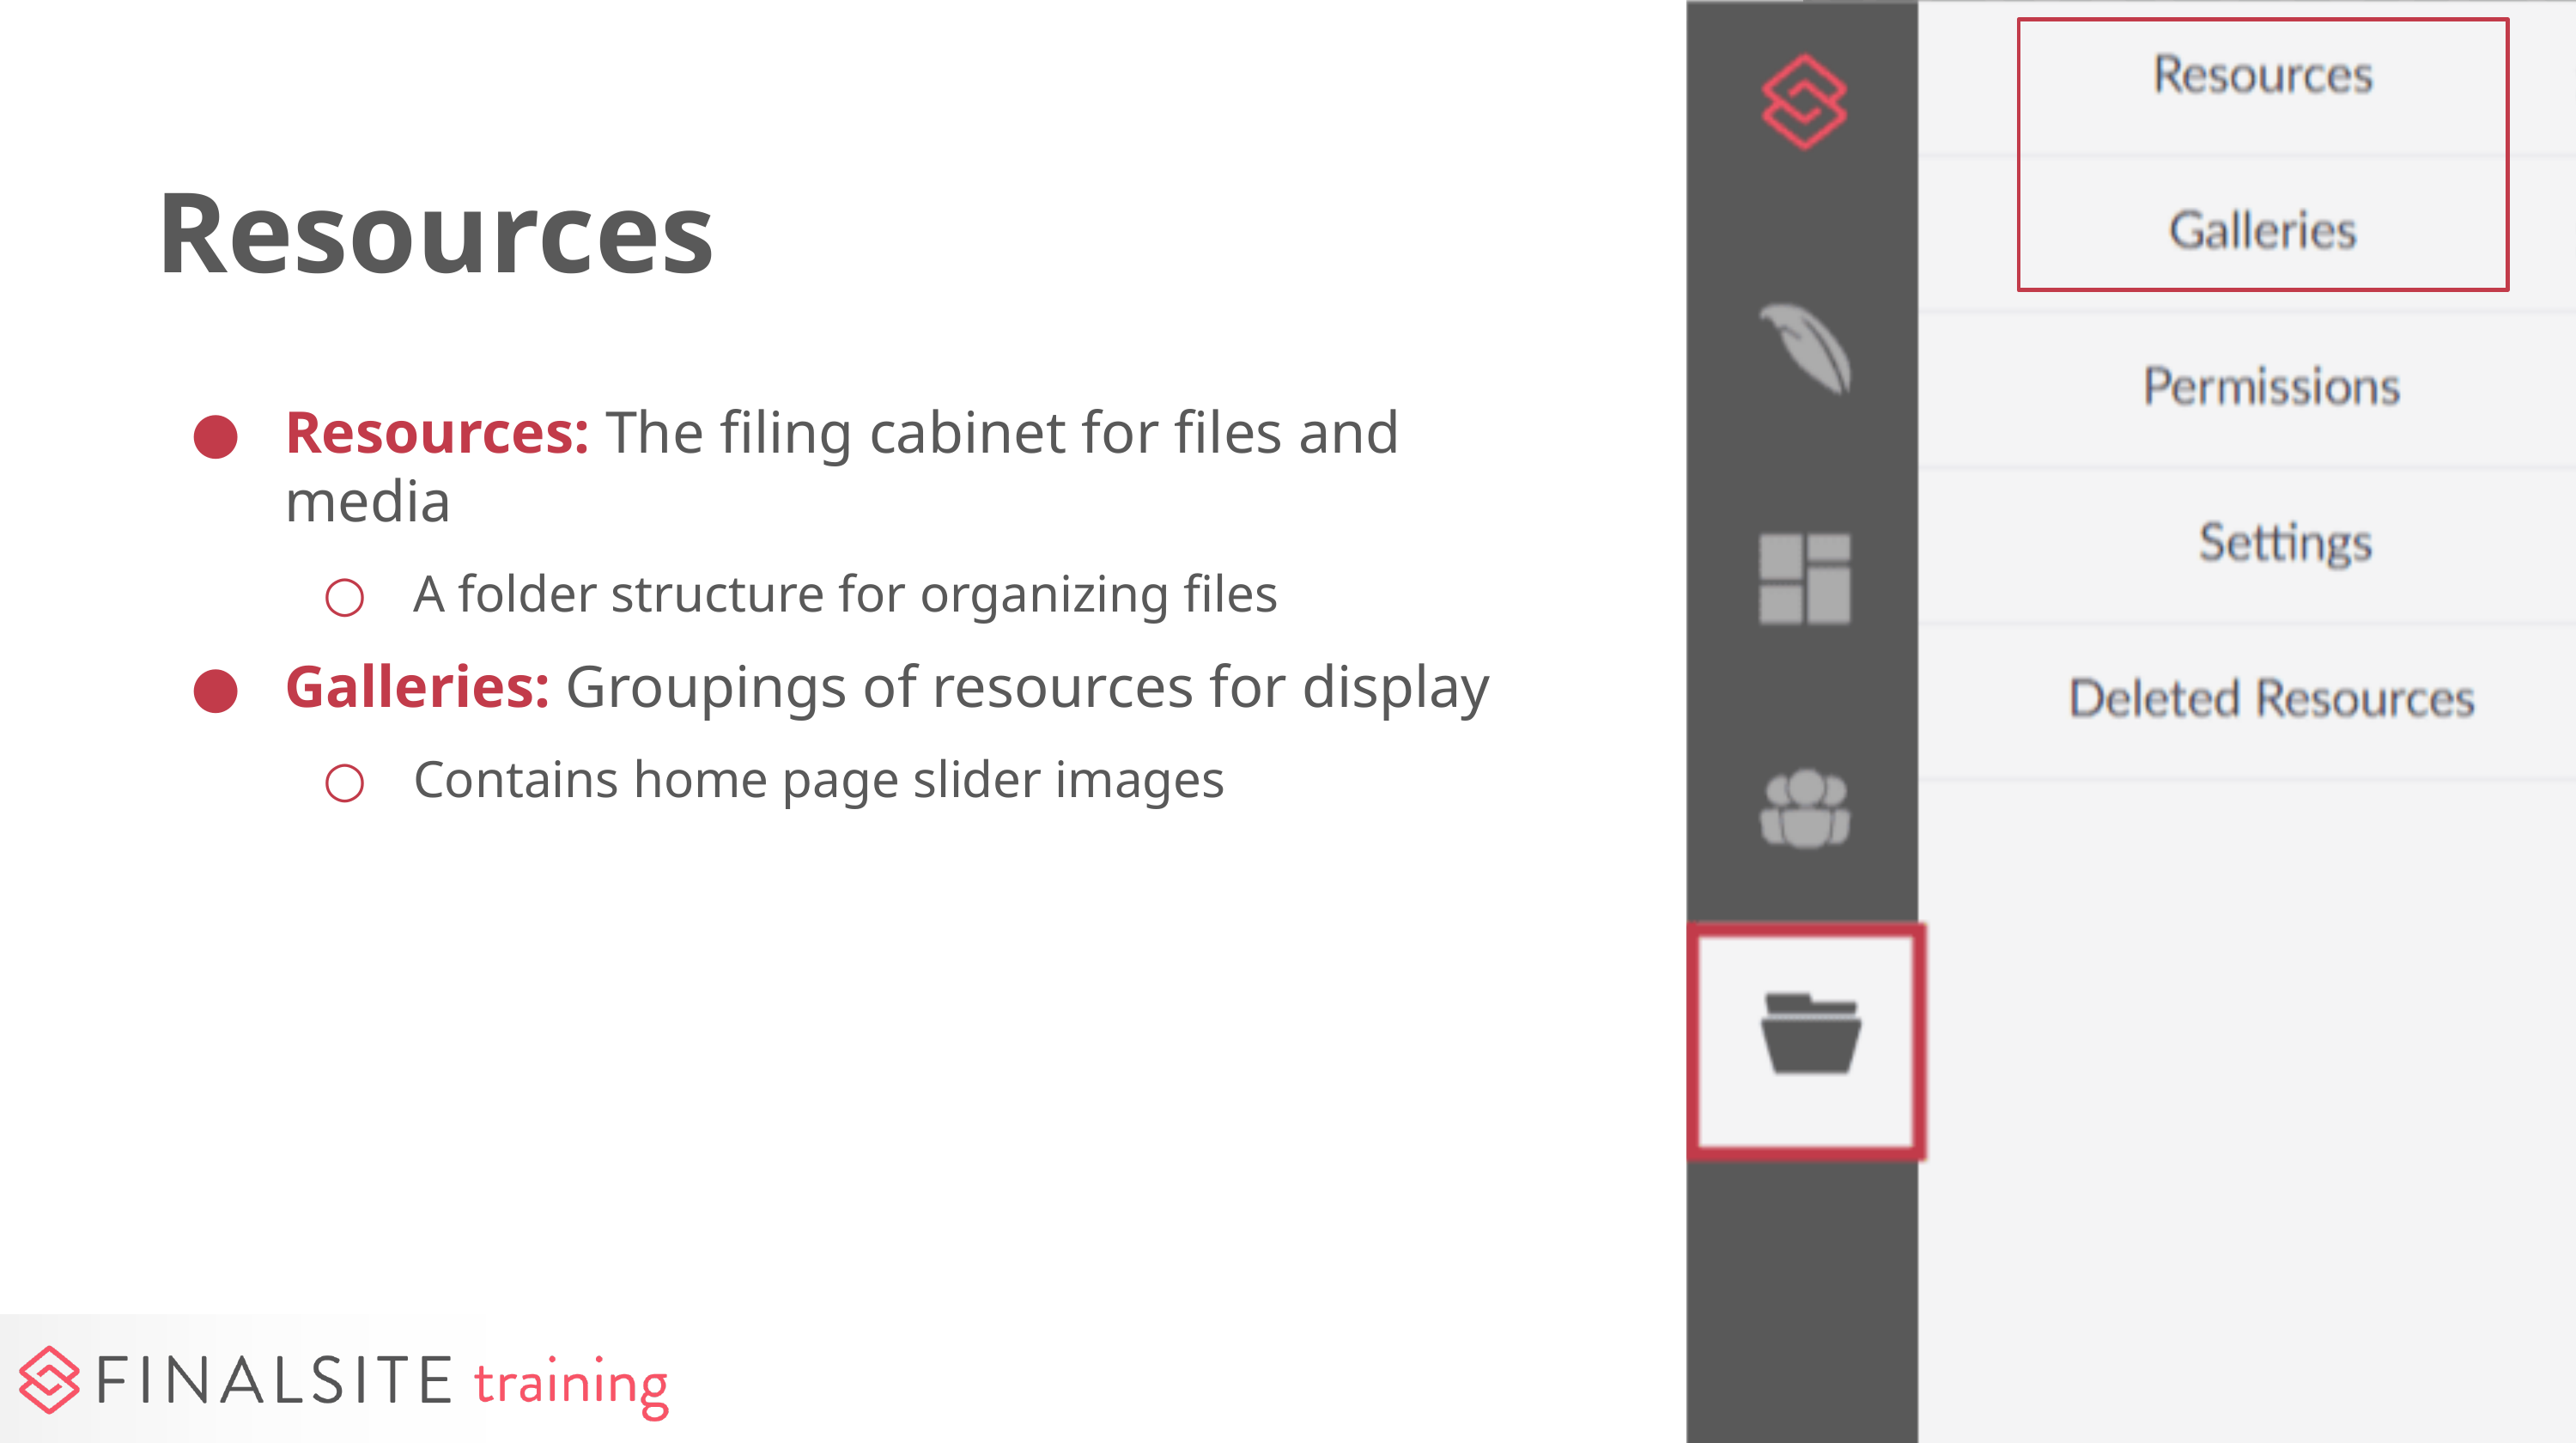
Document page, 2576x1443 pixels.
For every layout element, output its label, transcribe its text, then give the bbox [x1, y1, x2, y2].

list Resources: The filing cabinet for files and media A folder structure for organizing files Galleries: Groupings of resources for display Contains home page slider images [130, 369, 1576, 1297]
title Resources [129, 128, 1575, 321]
picture [18, 1335, 670, 1422]
picture [1686, 0, 2576, 1443]
